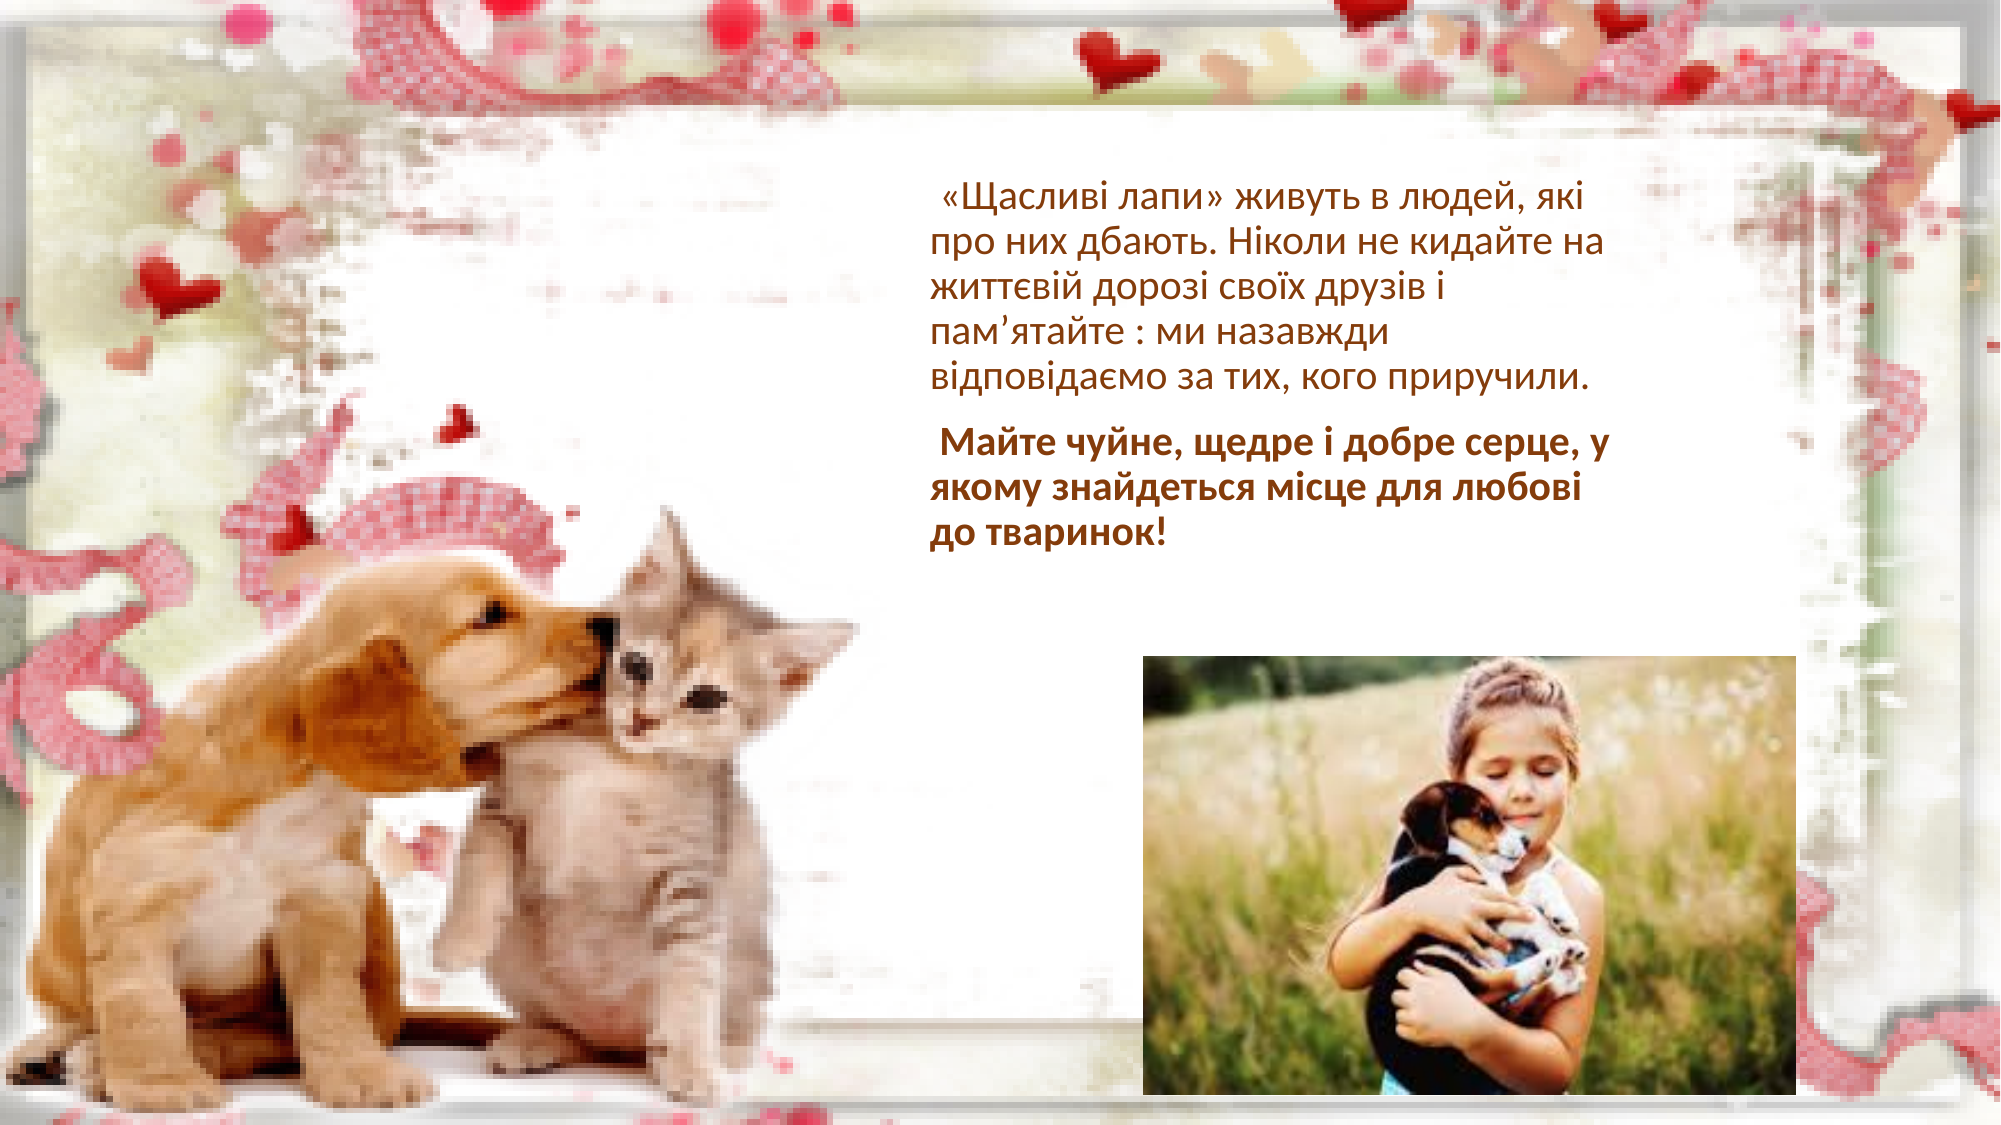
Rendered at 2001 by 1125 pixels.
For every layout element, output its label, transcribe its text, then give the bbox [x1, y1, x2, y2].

picture [0, 0, 2001, 1125]
list «Щасливі лапи» живуть в людей, які про них дбають. Ніколи не кидайте на життєвій дорозі своїх друзів і пам’ятайте : ми назавжди відповідаємо за тих, кого приручили. Майте чуйне, щедре і добре серце, у якому знайдеться місце для любові до тваринок! [914, 165, 1641, 636]
